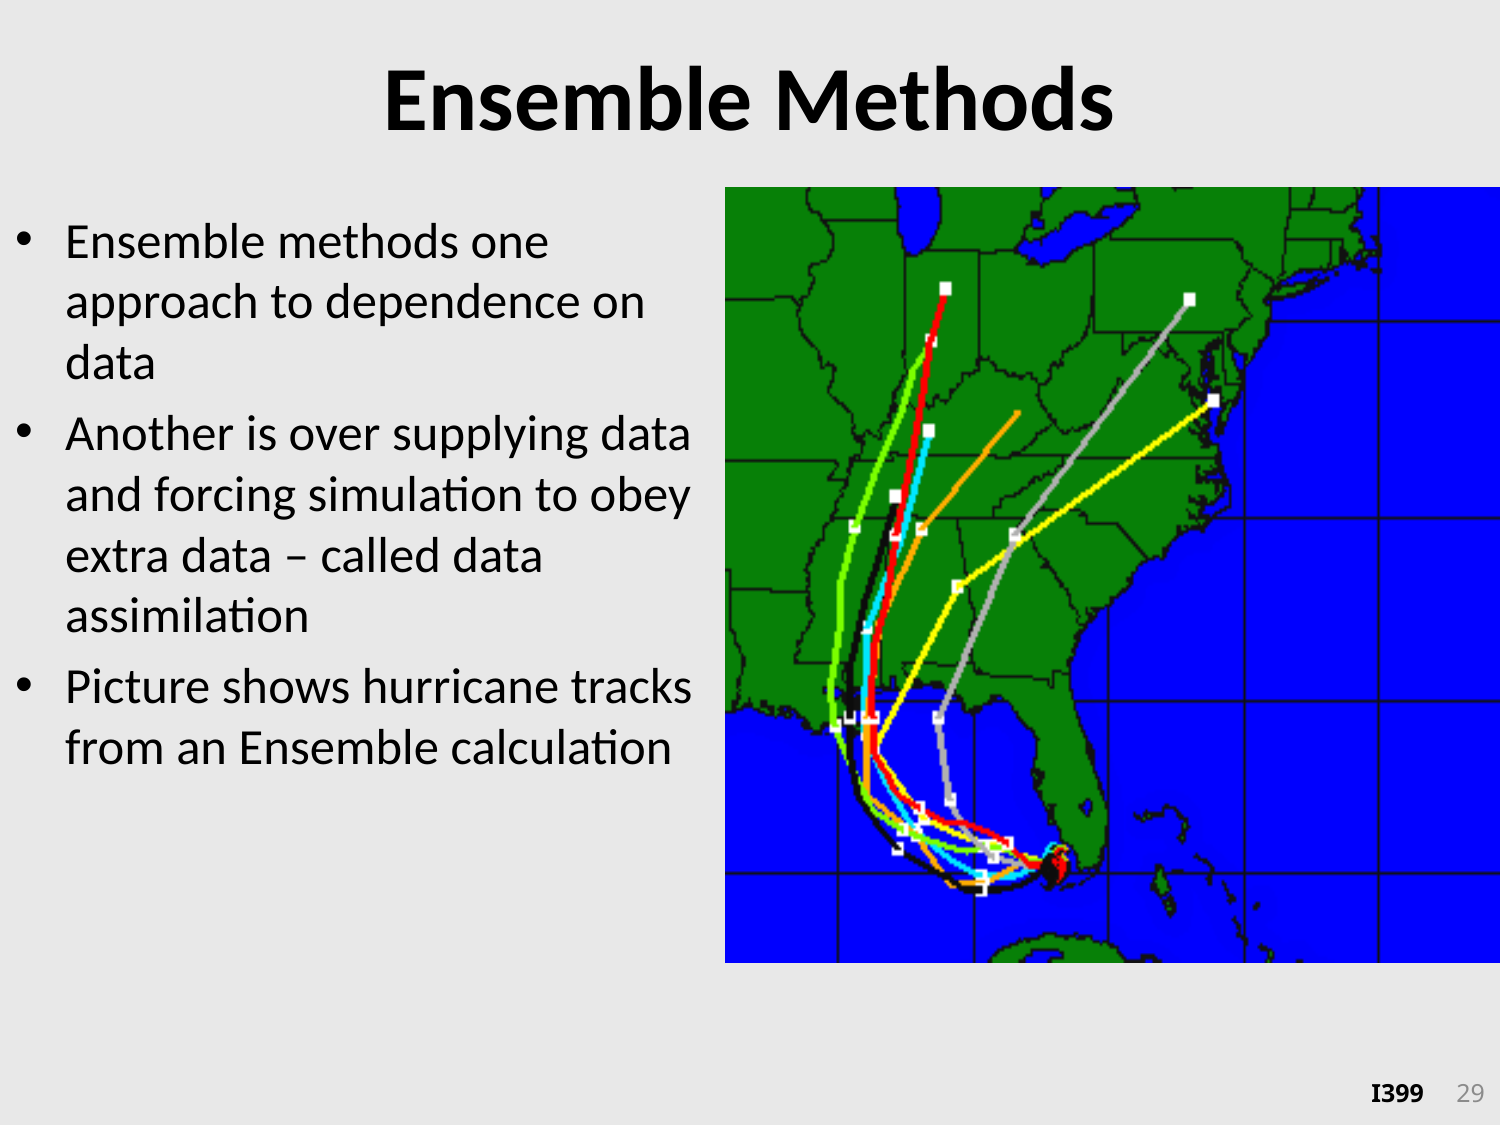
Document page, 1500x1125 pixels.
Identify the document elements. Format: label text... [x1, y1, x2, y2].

picture [724, 187, 1500, 963]
list Ensemble methods one approach to dependence on data Another is over supplying data and forcing simulation to obey extra data – called data assimilation Picture shows hurricane tracks from an Ensemble calculation [0, 200, 713, 850]
title Ensemble Methods [0, 0, 1500, 188]
